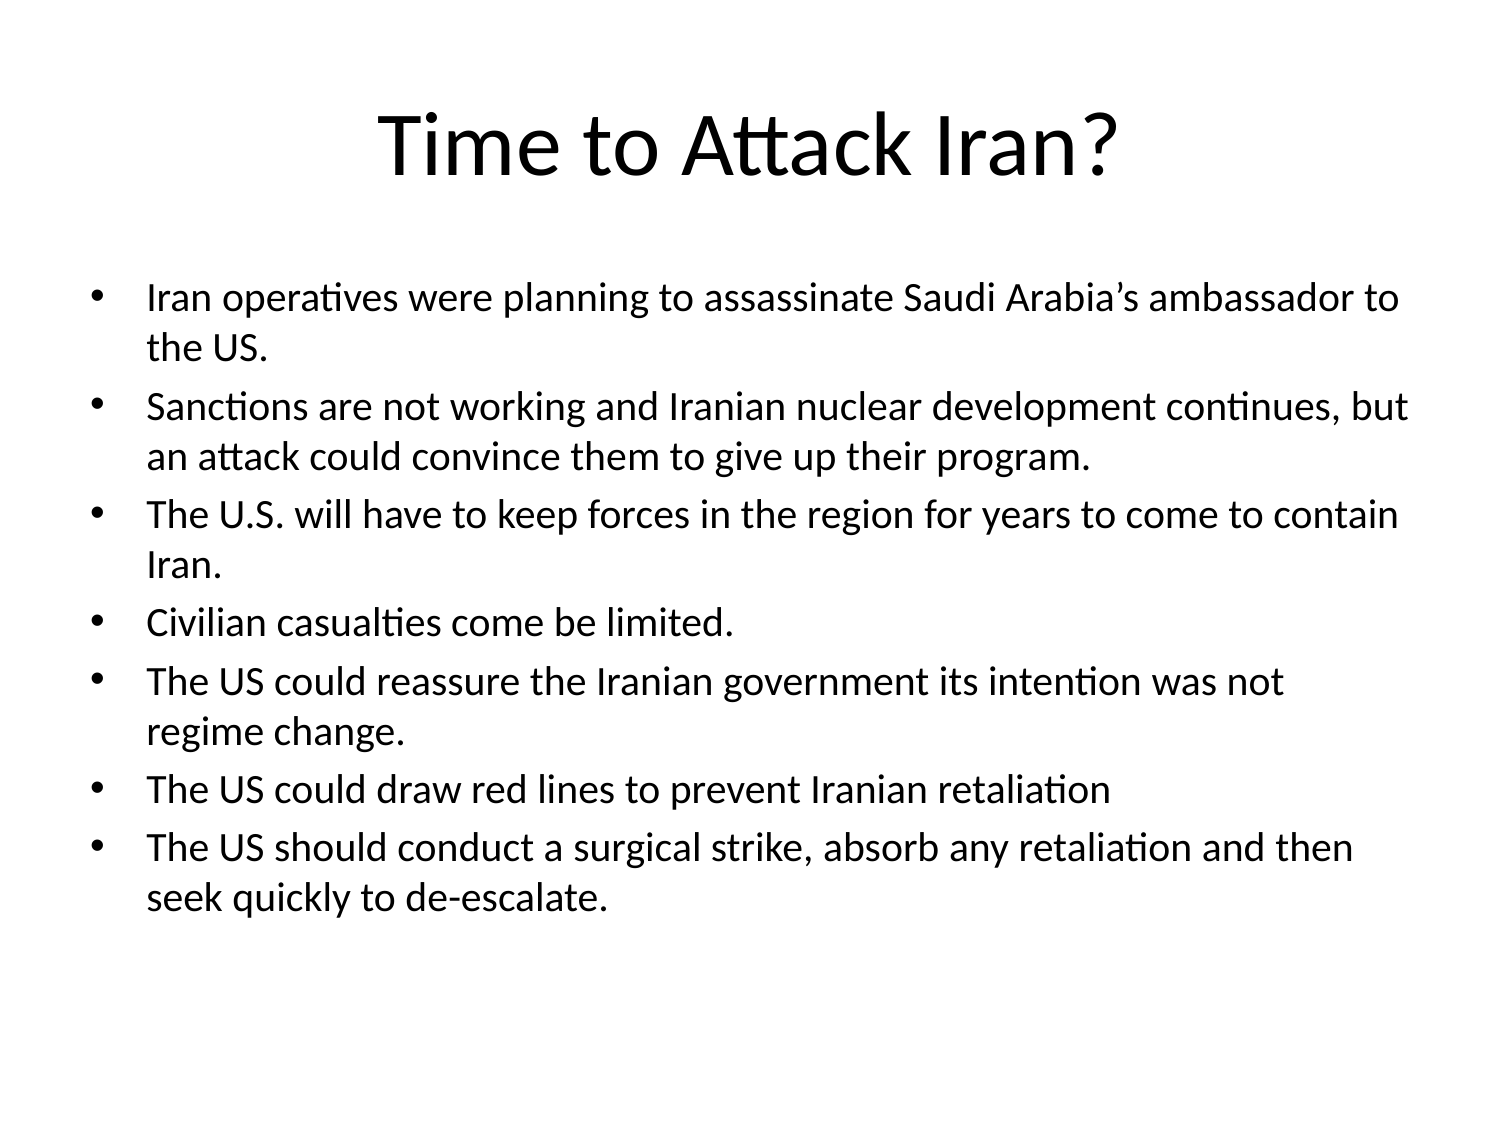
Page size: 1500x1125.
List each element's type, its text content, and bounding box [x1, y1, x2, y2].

title Time to Attack Iran? [75, 45, 1425, 233]
list Iran operatives were planning to assassinate Saudi Arabia’s ambassador to the US. Sanctions are not working and Iranian nuclear development continues, but an attack could convince them to give up their program. The U.S. will have to keep forces in the region for years to come to contain Iran. Civilian casualties come be limited. The US could reassure the Iranian government its intention was not regime change. The US could draw red lines to prevent Iranian retaliation The US should conduct a surgical strike, absorb any retaliation and then seek quickly to de-escalate. [75, 262, 1425, 1005]
